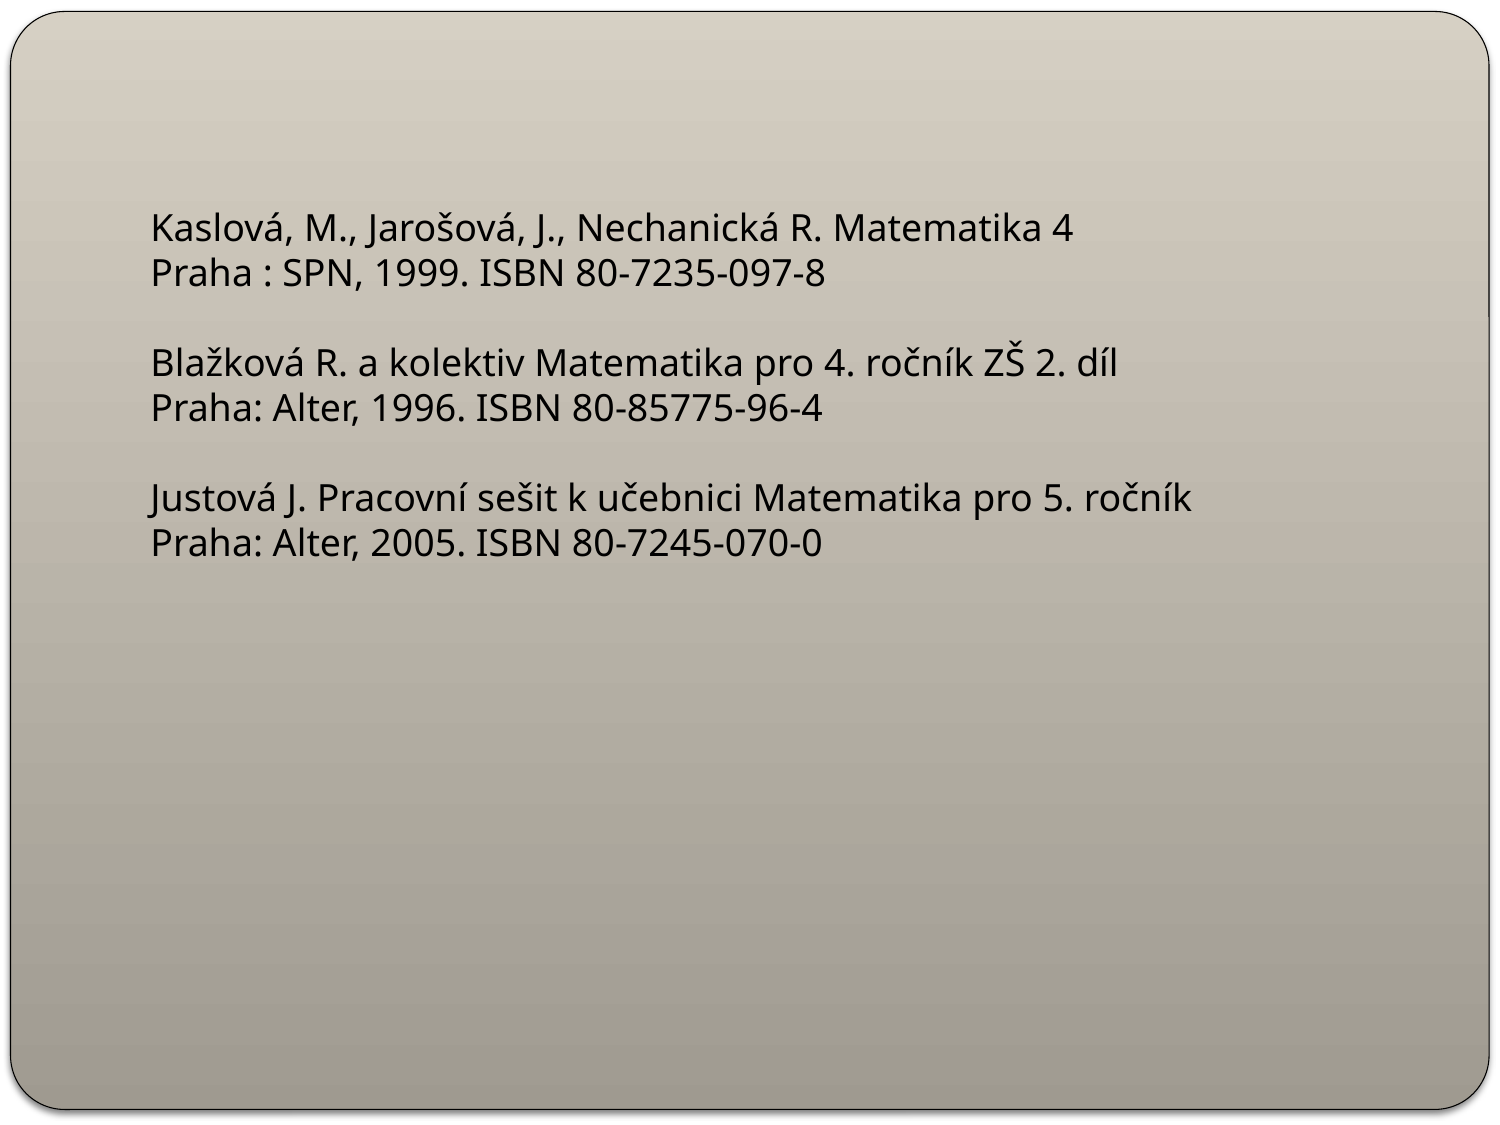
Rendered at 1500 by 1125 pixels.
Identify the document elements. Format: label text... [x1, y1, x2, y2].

text_box Kaslová, M., Jarošová, J., Nechanická R. Matematika 4 Praha : SPN, 1999. ISBN 80-7235-097-8 Blažková R. a kolektiv Matematika pro 4. ročník ZŠ 2. díl Praha: Alter, 1996. ISBN 80-85775-96-4 Justová J. Pracovní sešit k učebnici Matematika pro 5. ročník Praha: Alter, 2005. ISBN 80-7245-070-0 [135, 196, 1329, 571]
